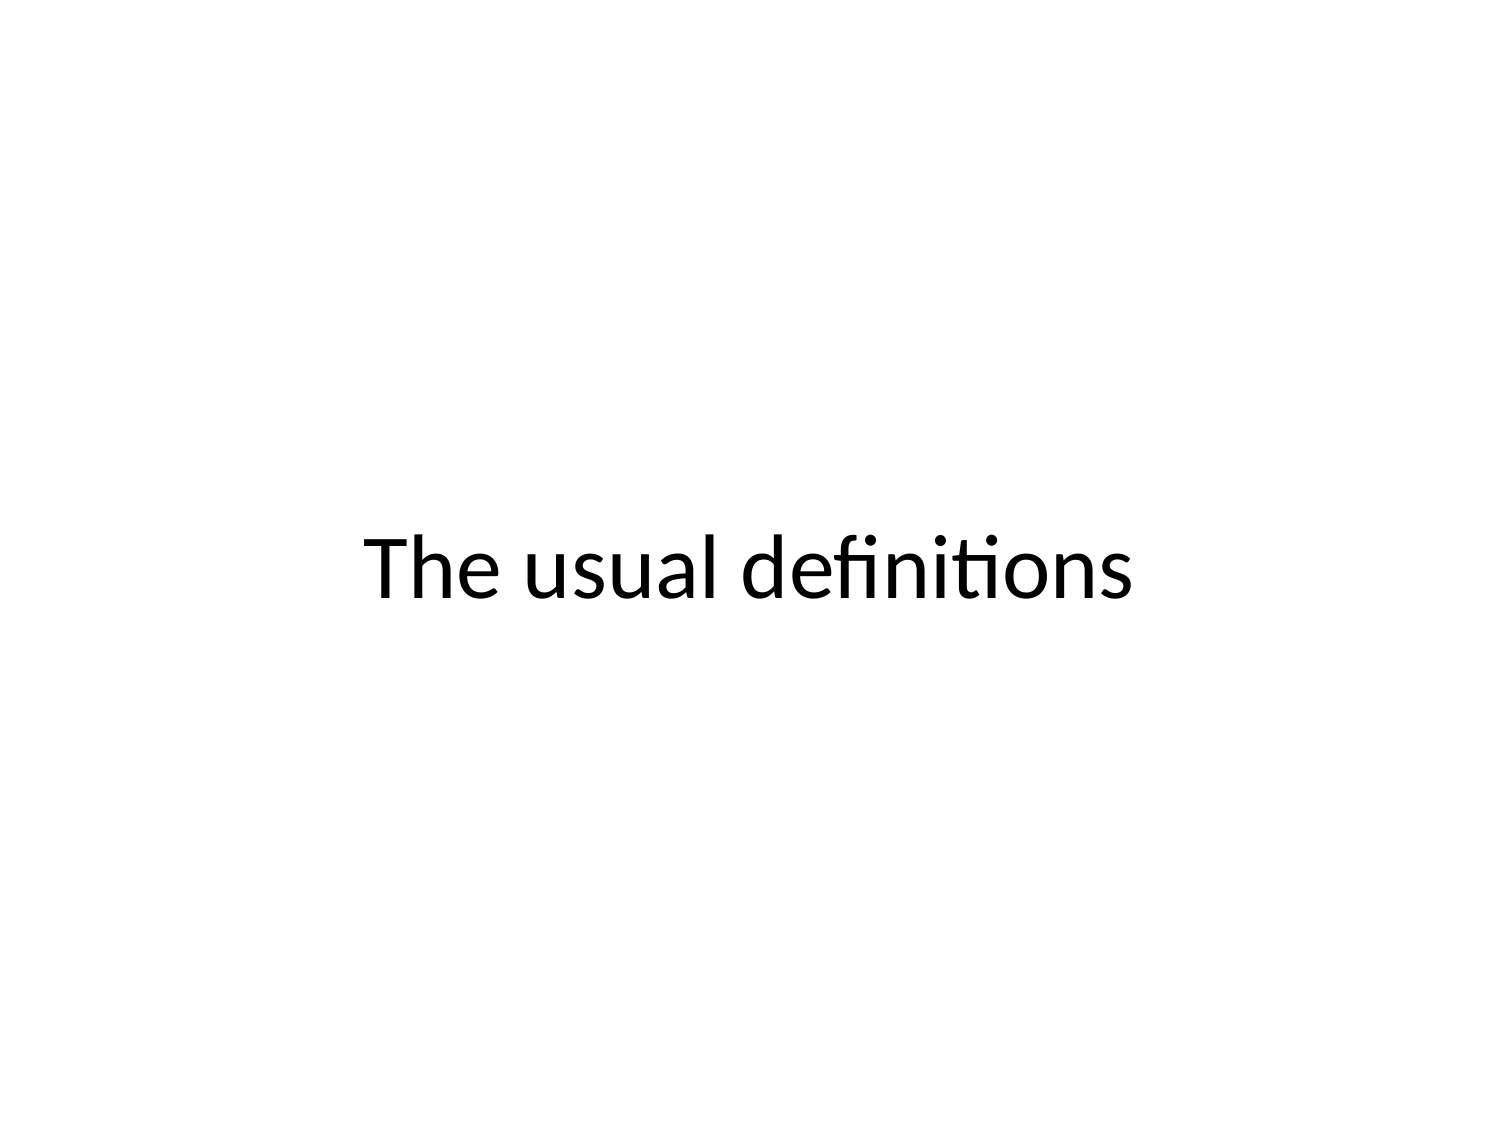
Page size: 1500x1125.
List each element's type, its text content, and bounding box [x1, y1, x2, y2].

title The usual definitions [75, 468, 1425, 656]
